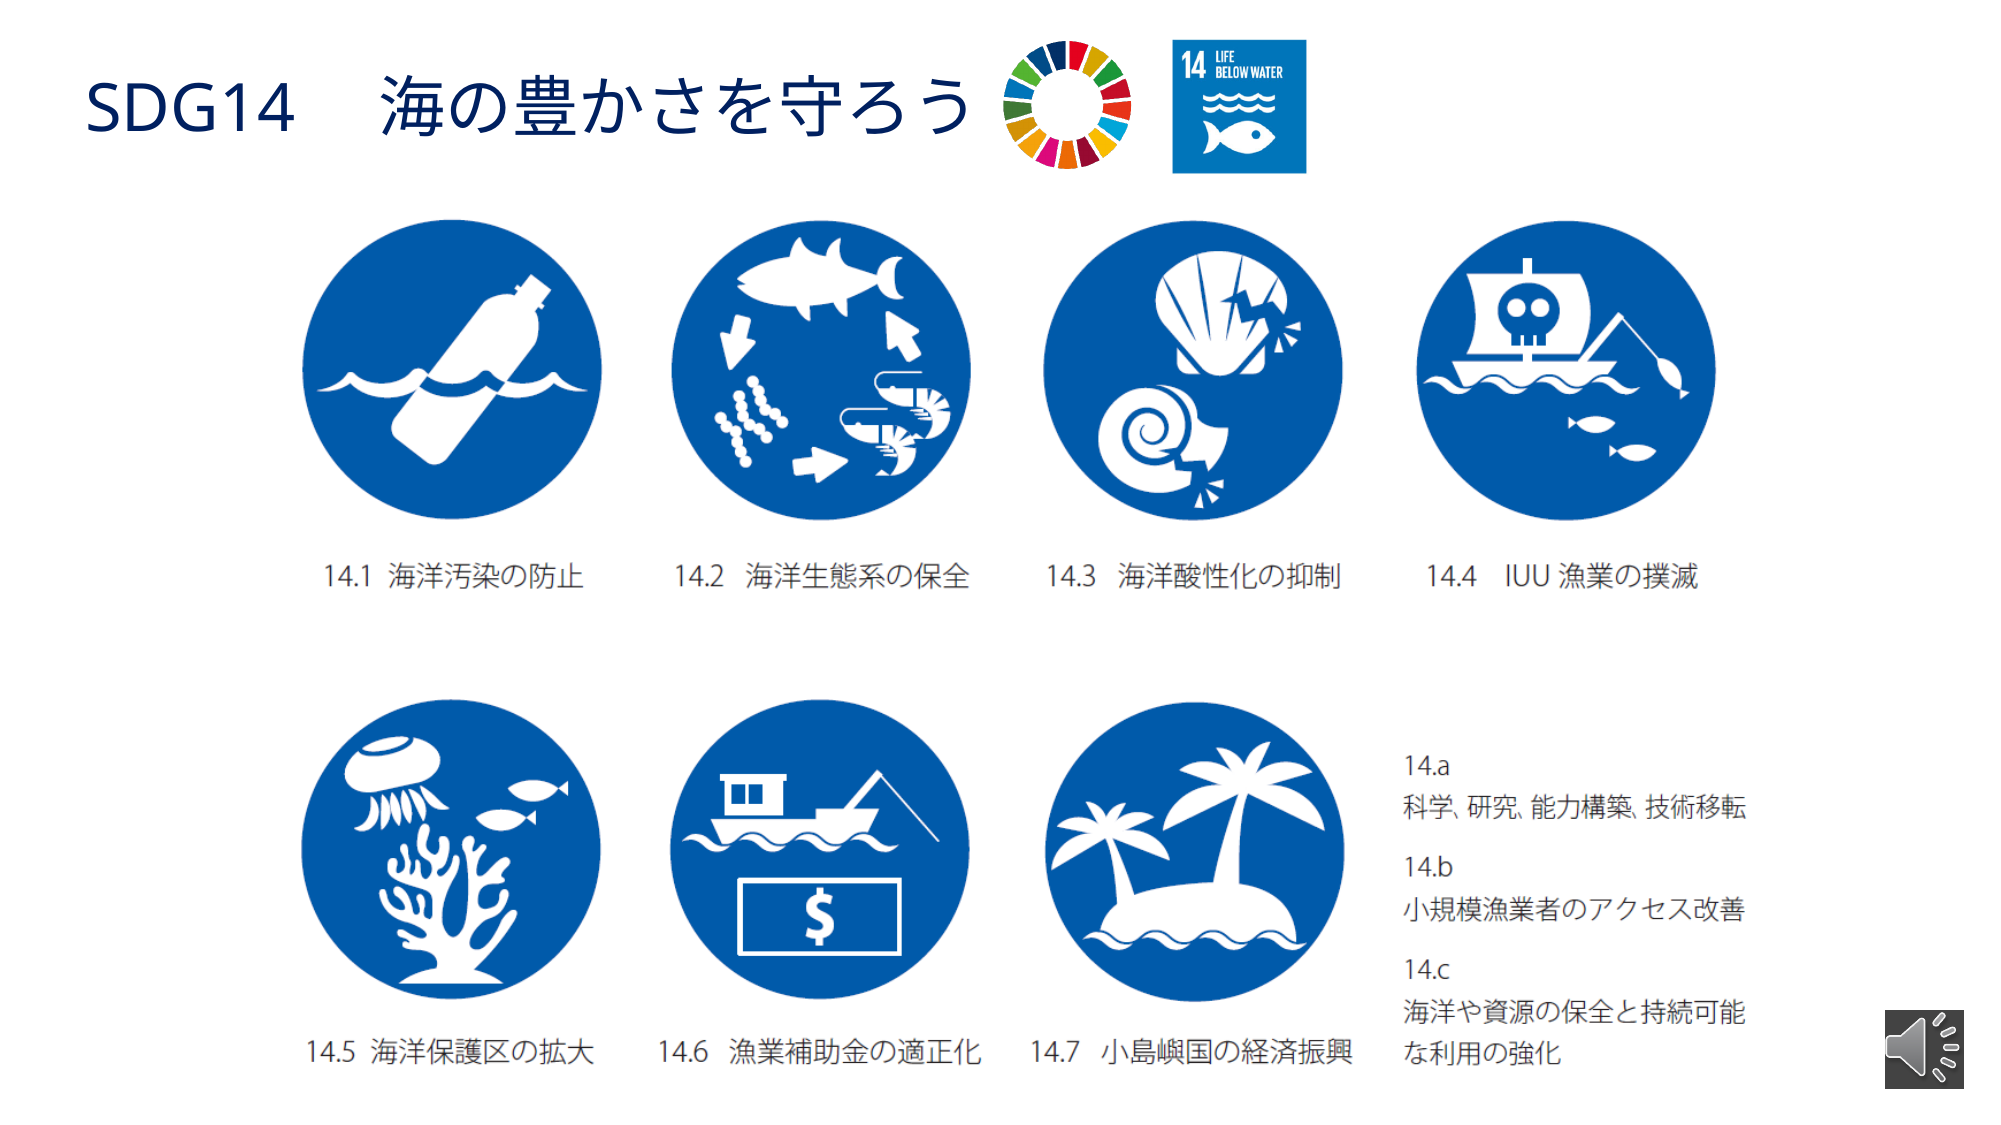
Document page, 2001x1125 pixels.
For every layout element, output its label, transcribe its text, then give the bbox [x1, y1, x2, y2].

picture [1884, 1009, 1965, 1090]
text_box SDG14 海の豊かさを守ろう [70, 57, 963, 153]
picture [275, 0, 1776, 1085]
